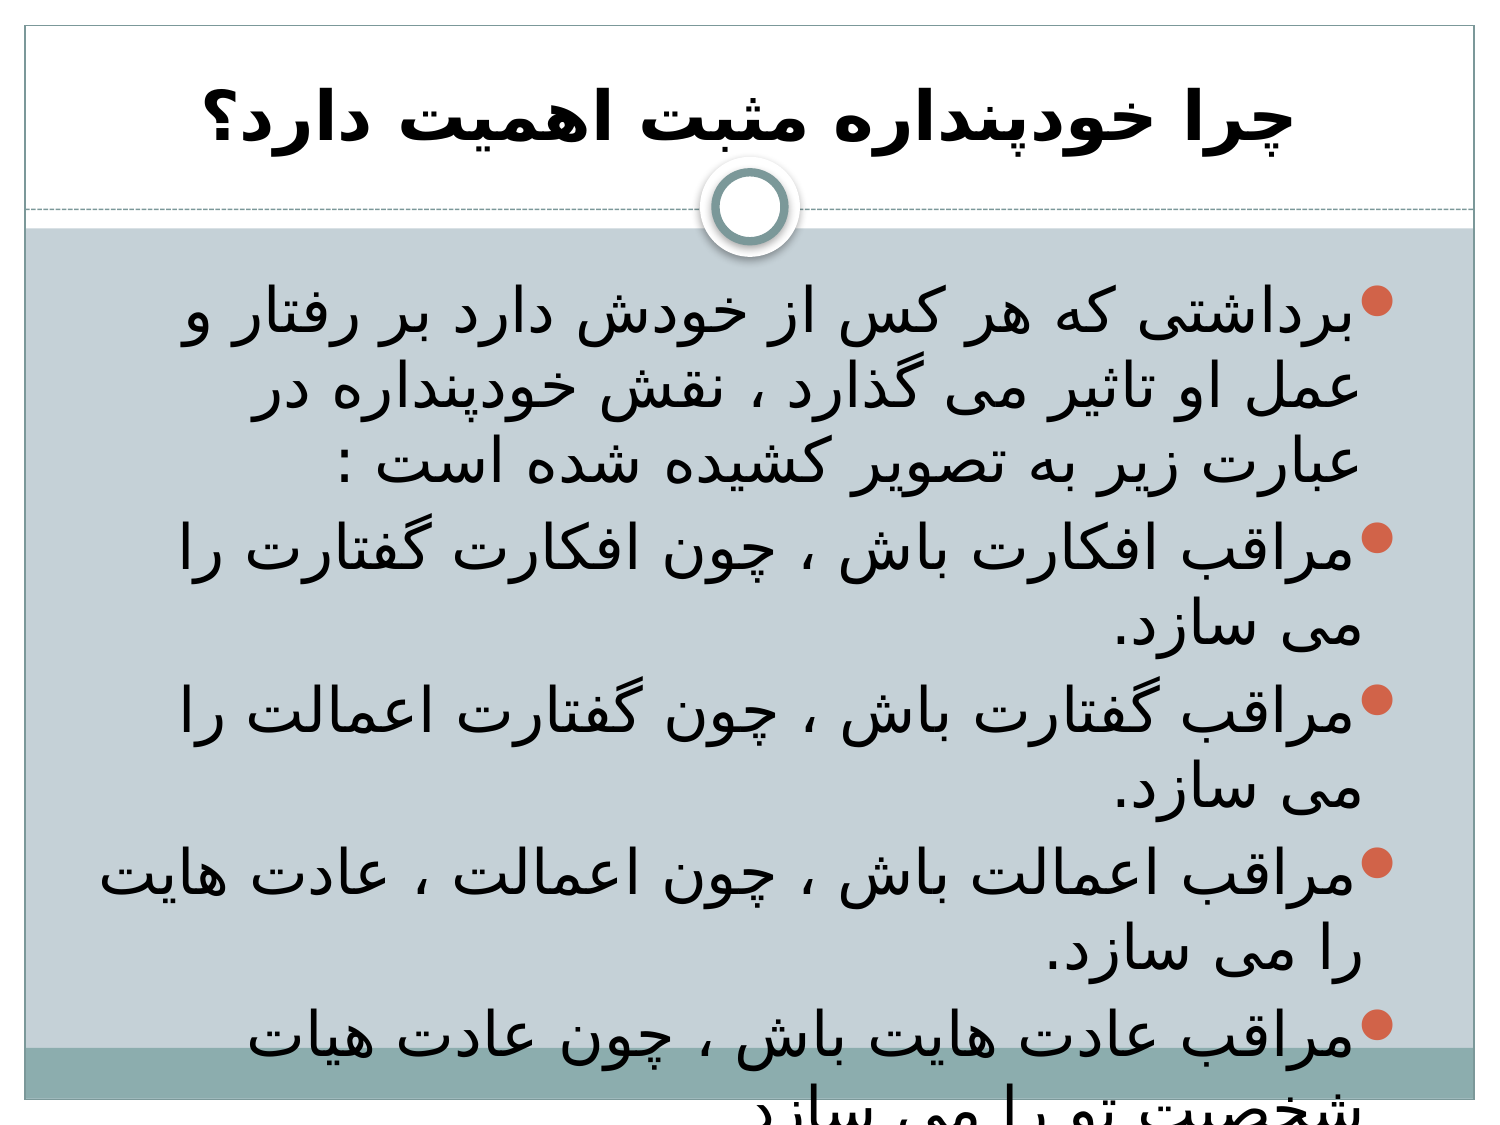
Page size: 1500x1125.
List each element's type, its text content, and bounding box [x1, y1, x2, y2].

list برداشتی که هر کس از خودش دارد بر رفتار و عمل او تاثیر می گذارد ، نقش خودپنداره در عبارت زیر به تصویر کشیده شده است : مراقب افکارت باش ، چون افکارت گفتارت را می سازد. مراقب گفتارت باش ، چون گفتارت اعمالت را می سازد. مراقب اعمالت باش ، چون اعمالت ، عادت هایت را می سازد. مراقب عادت هایت باش ، چون عادت هیات شخصیت تو را می سازد مراقب شخصیت ات باش ، چون شخصیت ات سرنوشتت را می سازد. [75, 262, 1425, 1050]
title چرا خودپنداره مثبت اهمیت دارد؟ [49, 37, 1450, 162]
